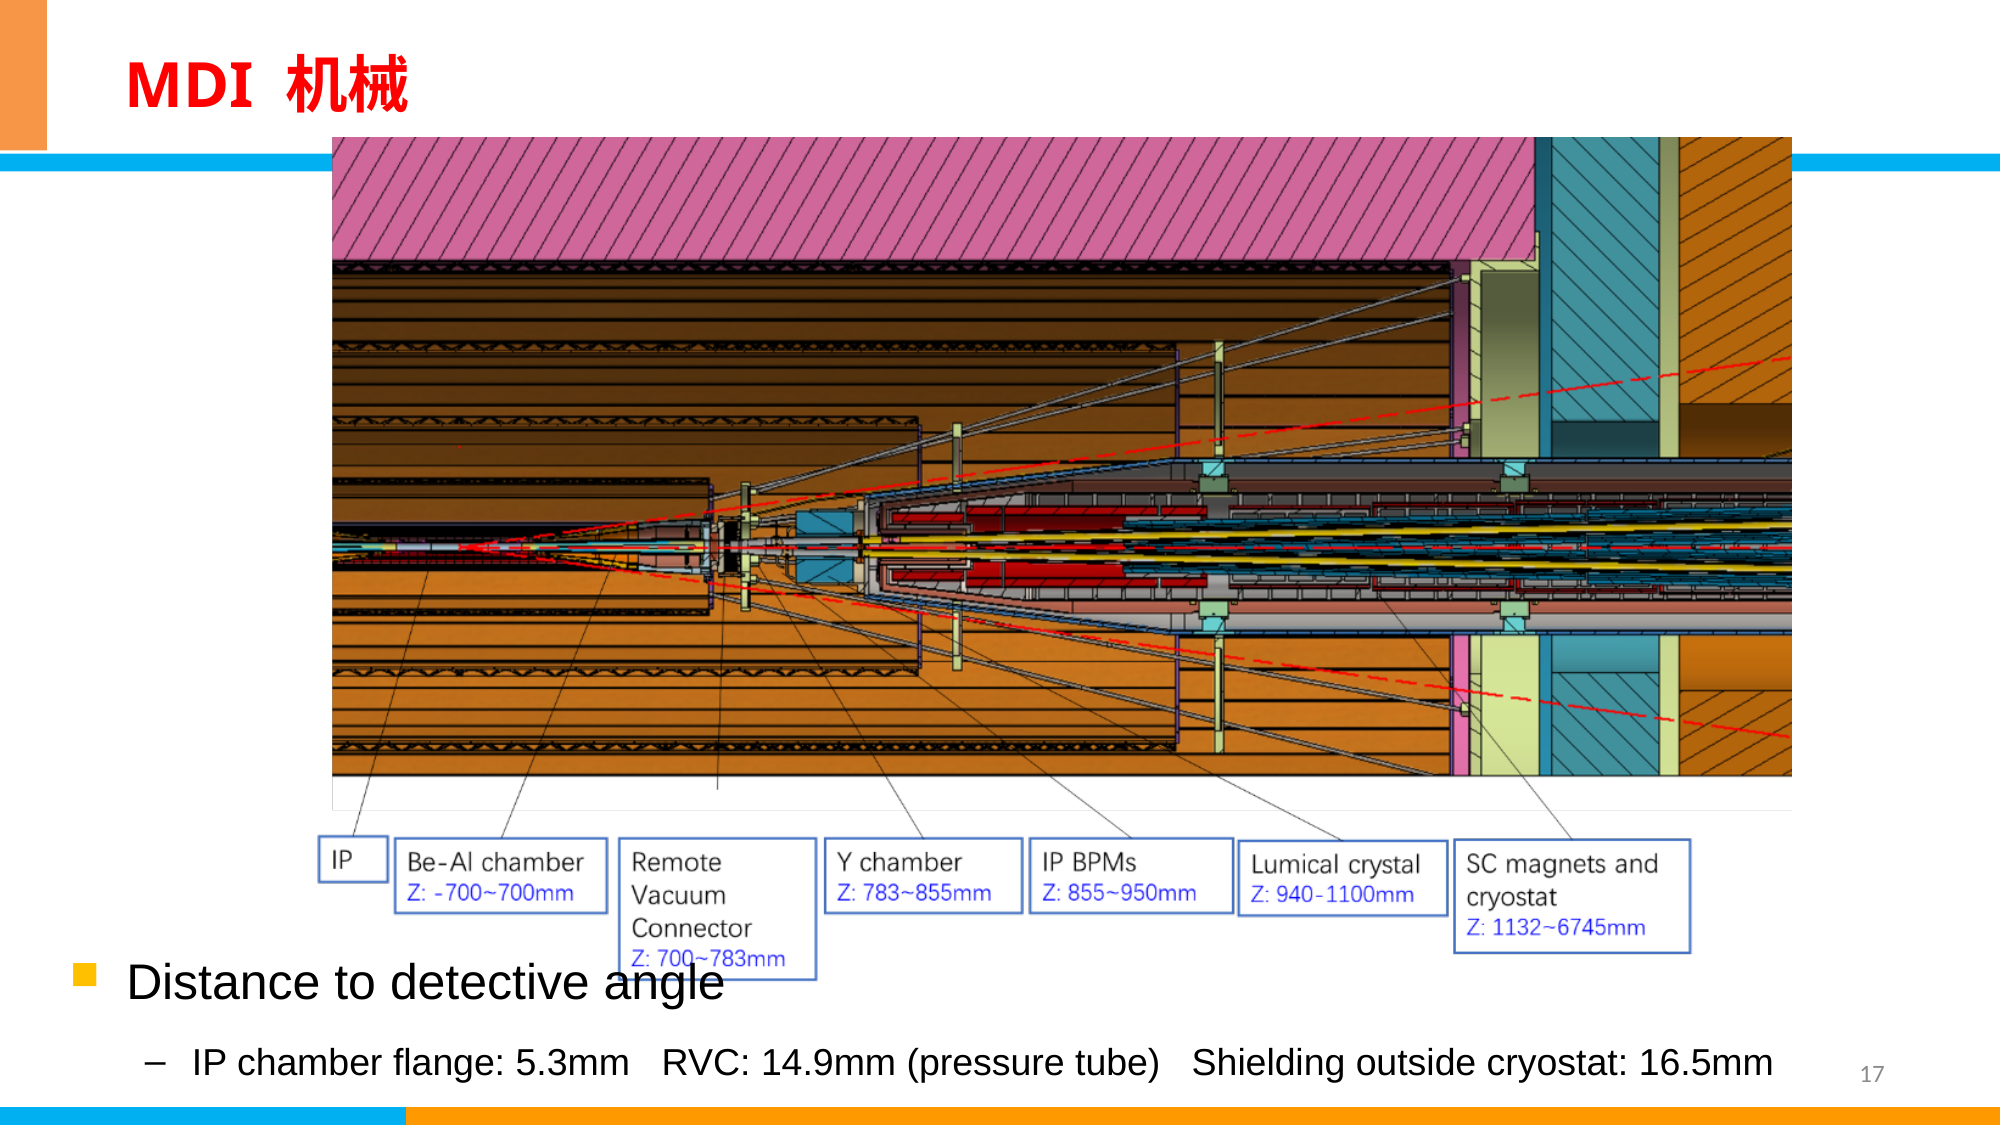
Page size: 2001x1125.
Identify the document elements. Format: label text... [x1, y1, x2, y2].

text_box Distance to detective angle IP chamber flange: 5.3mm RVC: 14.9mm (pressure tube) Shielding outside cryostat: 16.5mm [54, 936, 1884, 1102]
slide_number 17 [1433, 1042, 1900, 1103]
title MDI 机械 [109, 23, 1875, 143]
picture [1608, 543, 1792, 551]
picture [314, 137, 1792, 988]
